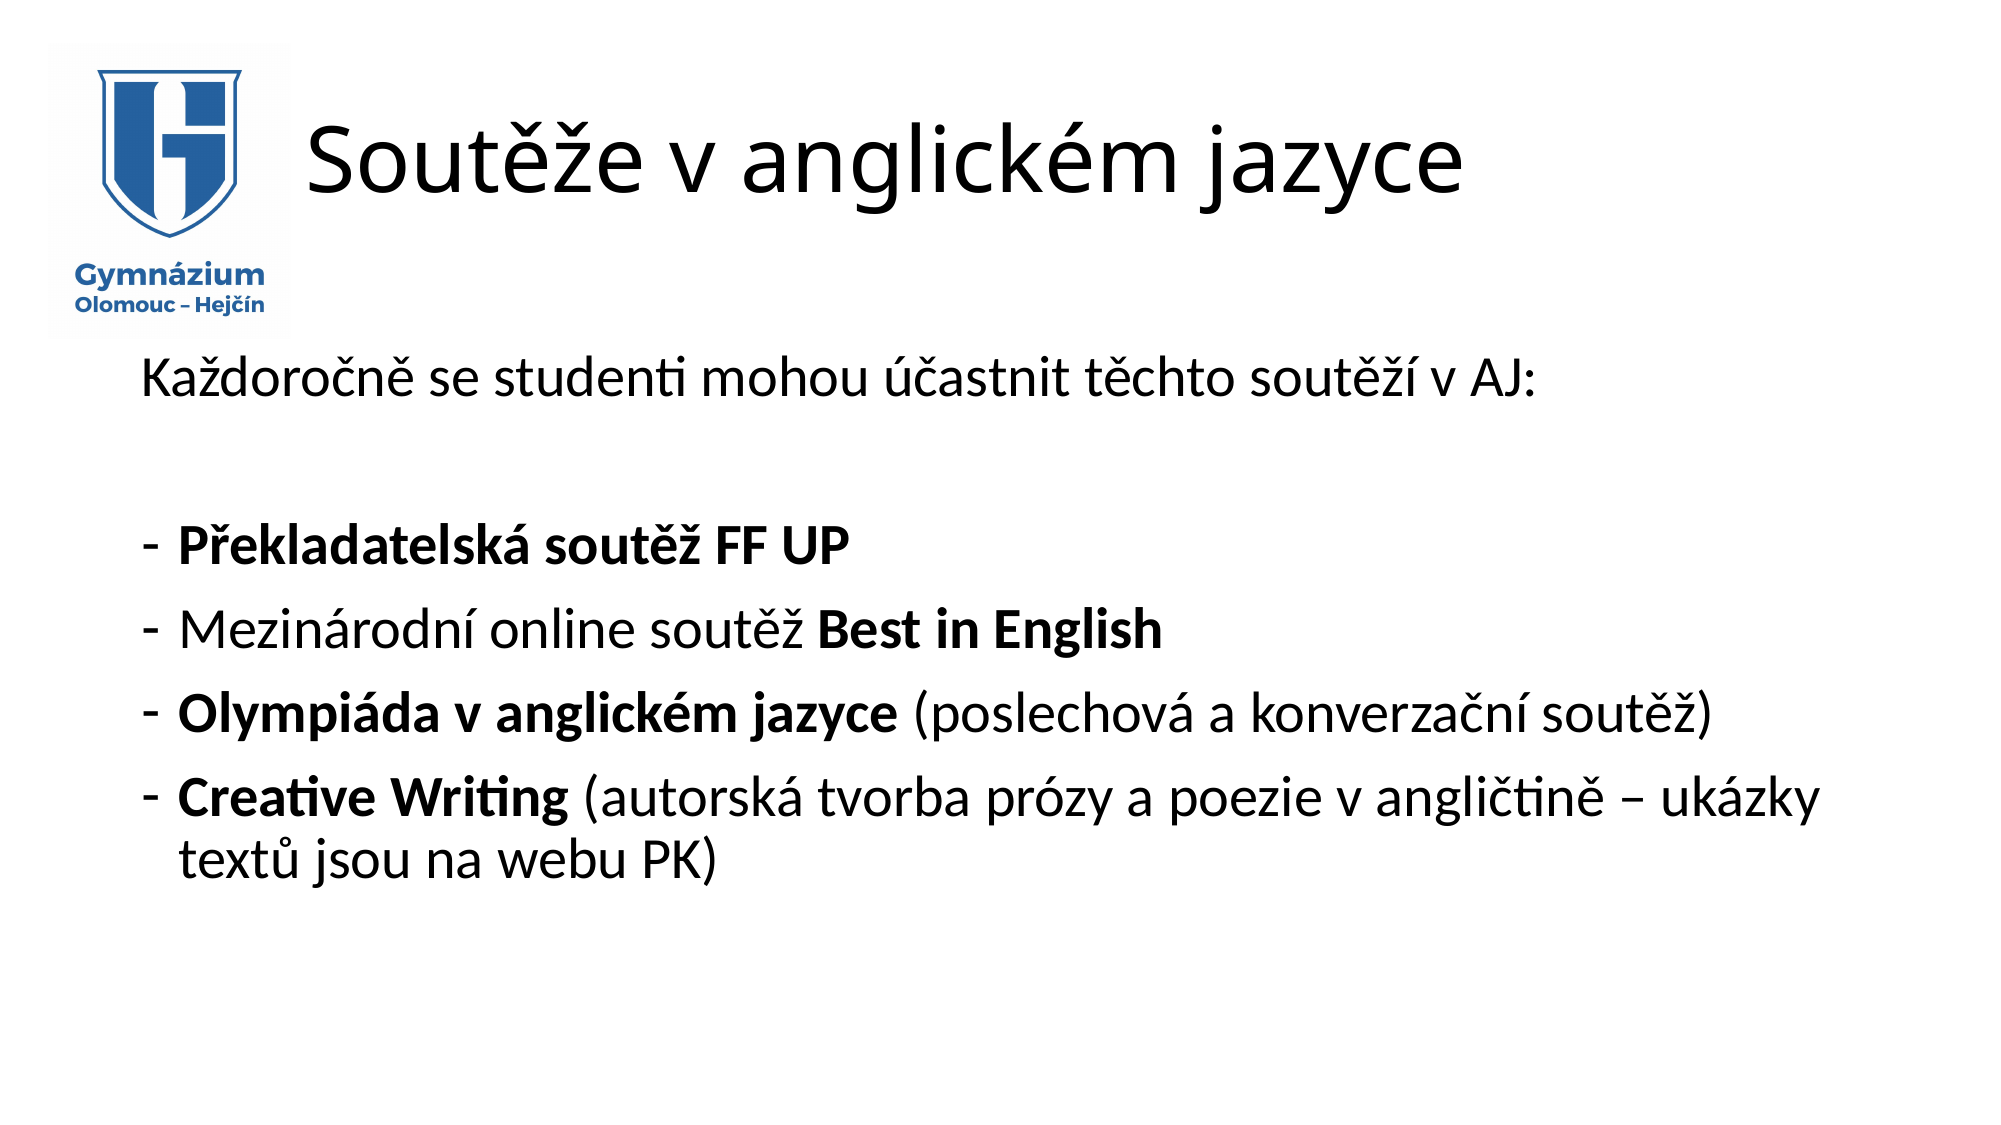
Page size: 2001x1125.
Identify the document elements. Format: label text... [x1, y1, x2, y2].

picture [48, 43, 291, 340]
title Soutěže v anglickém jazyce [291, 59, 1863, 266]
list Každoročně se studenti mohou účastnit těchto soutěží v AJ: Překladatelská soutěž FF UP Mezinárodní online soutěž Best in English Olympiáda v anglickém jazyce (poslechová a konverzační soutěž) Creative Writing (autorská tvorba prózy a poezie v angličtině – ukázky textů jsou na webu PK) [126, 339, 1863, 1014]
